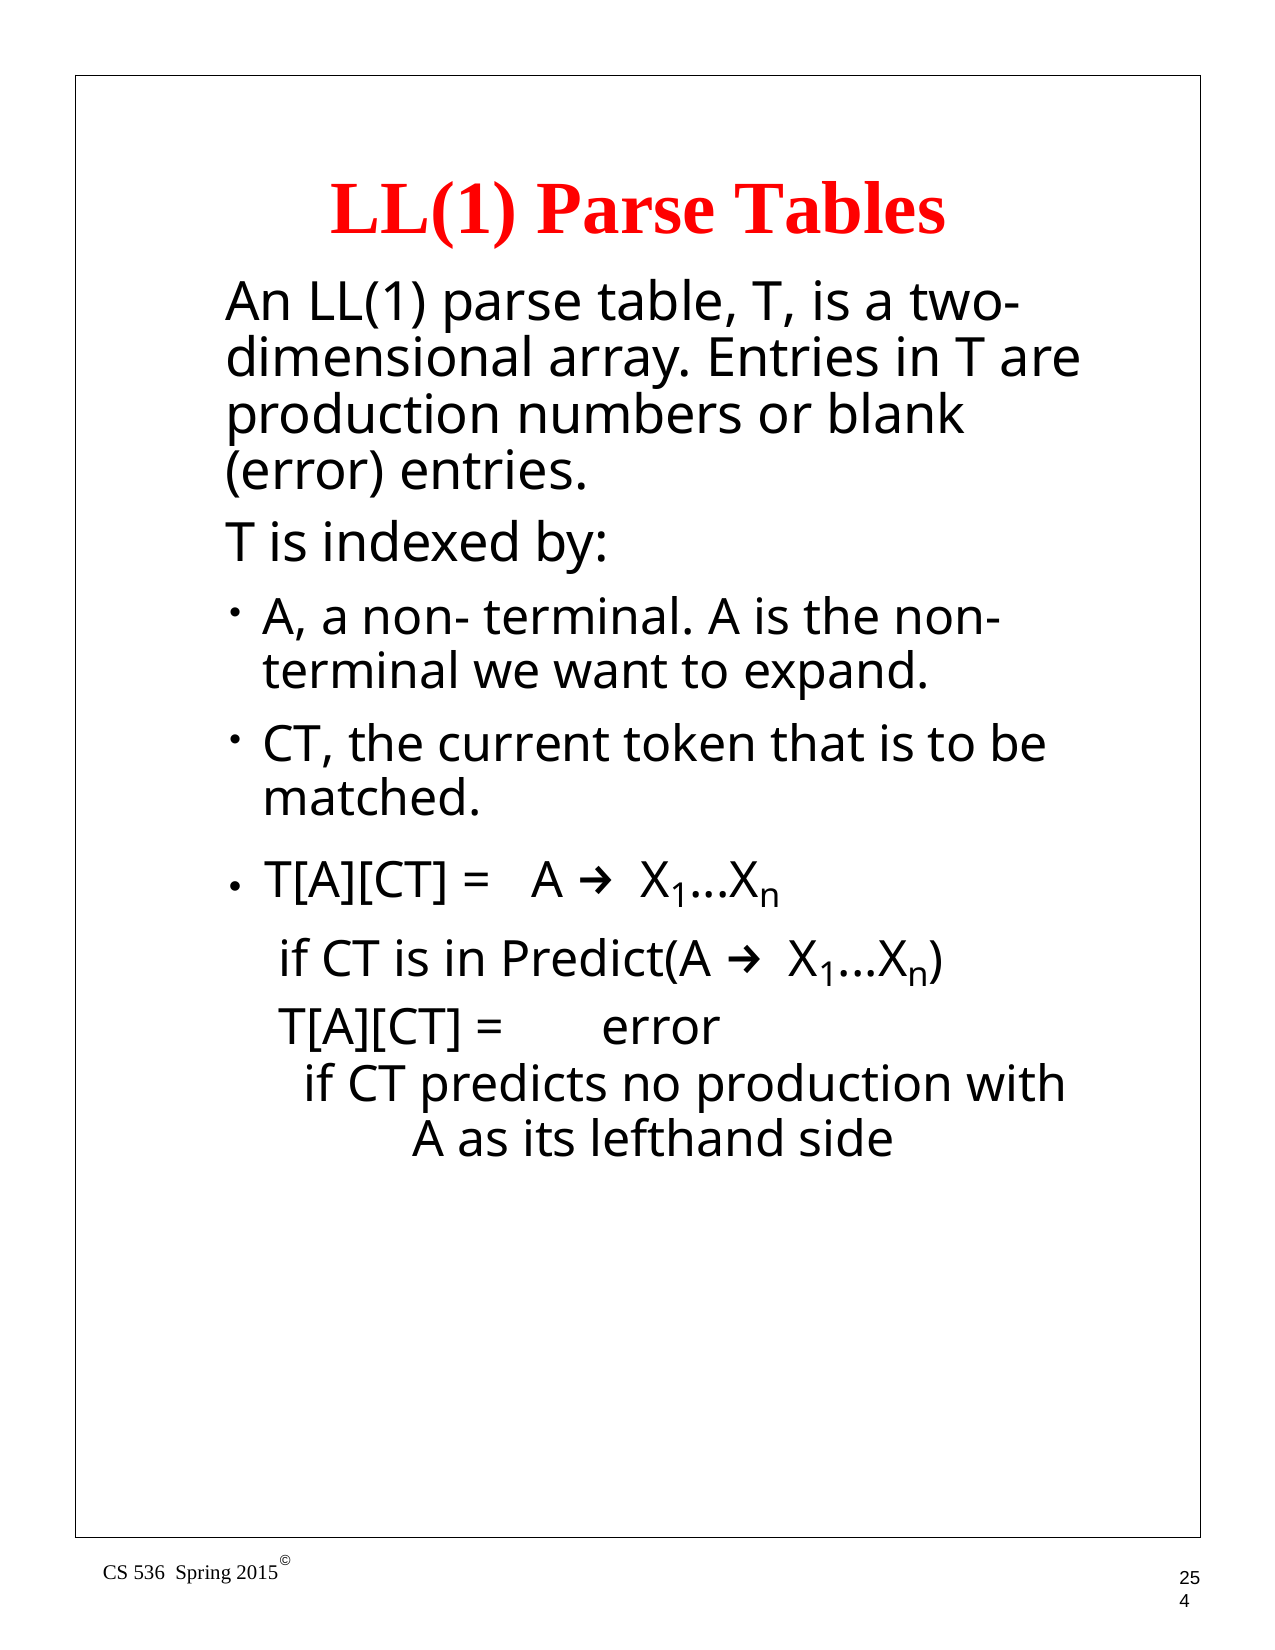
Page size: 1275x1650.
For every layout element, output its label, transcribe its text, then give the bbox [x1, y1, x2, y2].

text_box An LL(1) parse table, T, is a two- dimensional array. Entries in T are production numbers or blank (error) entries. T is indexed by: A, a non- terminal. A is the non- terminal we want to expand. CT, the current token that is to be matched. • T[A][CT] = A → X1...Xn if CT is in Predict(A → X1...Xn) T[A][CT] = error if CT predicts no production with A as its lefthand side [222, 275, 1115, 1166]
footer CS 536 Spring 2015 [100, 1558, 280, 1650]
slide_number 254 [1175, 1565, 1204, 1650]
text_box © [277, 1551, 294, 1569]
title LL(1) Parse Tables [147, 158, 1128, 434]
